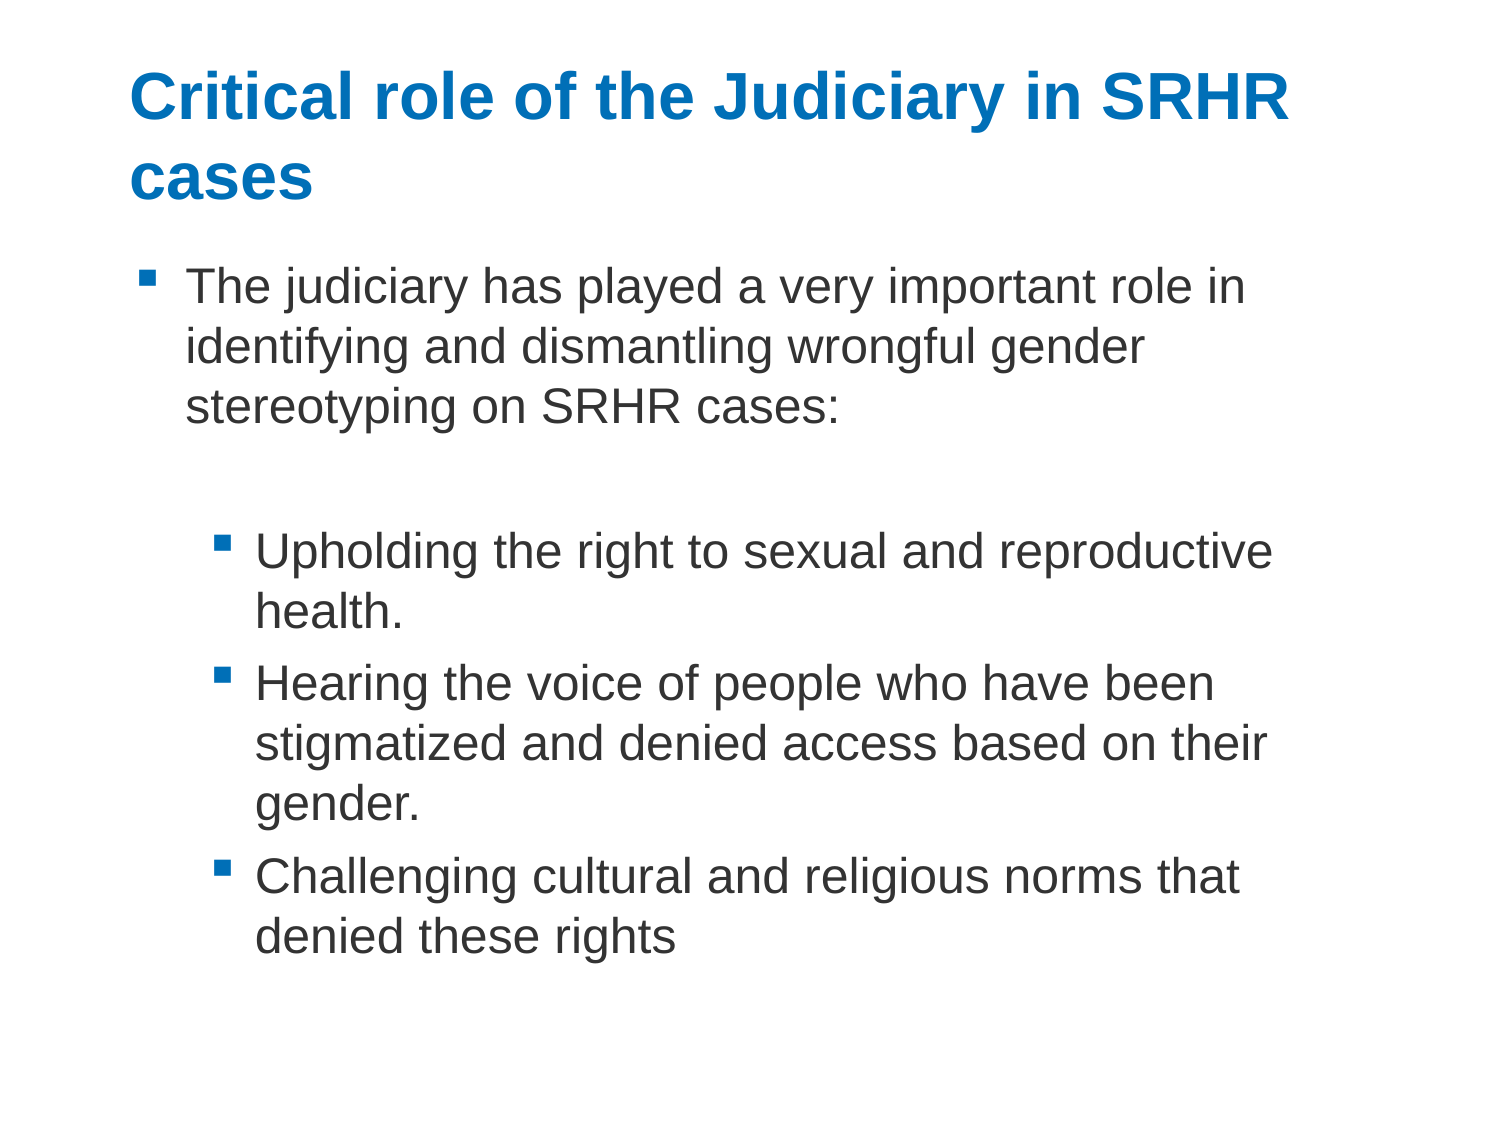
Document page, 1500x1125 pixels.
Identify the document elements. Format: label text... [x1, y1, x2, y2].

title Critical role of the Judiciary in SRHR cases [121, 44, 1364, 225]
list The judiciary has played a very important role in identifying and dismantling wrongful gender stereotyping on SRHR cases: Upholding the right to sexual and reproductive health. Hearing the voice of people who have been stigmatized and denied access based on their gender. Challenging cultural and religious norms that denied these rights [121, 245, 1364, 981]
